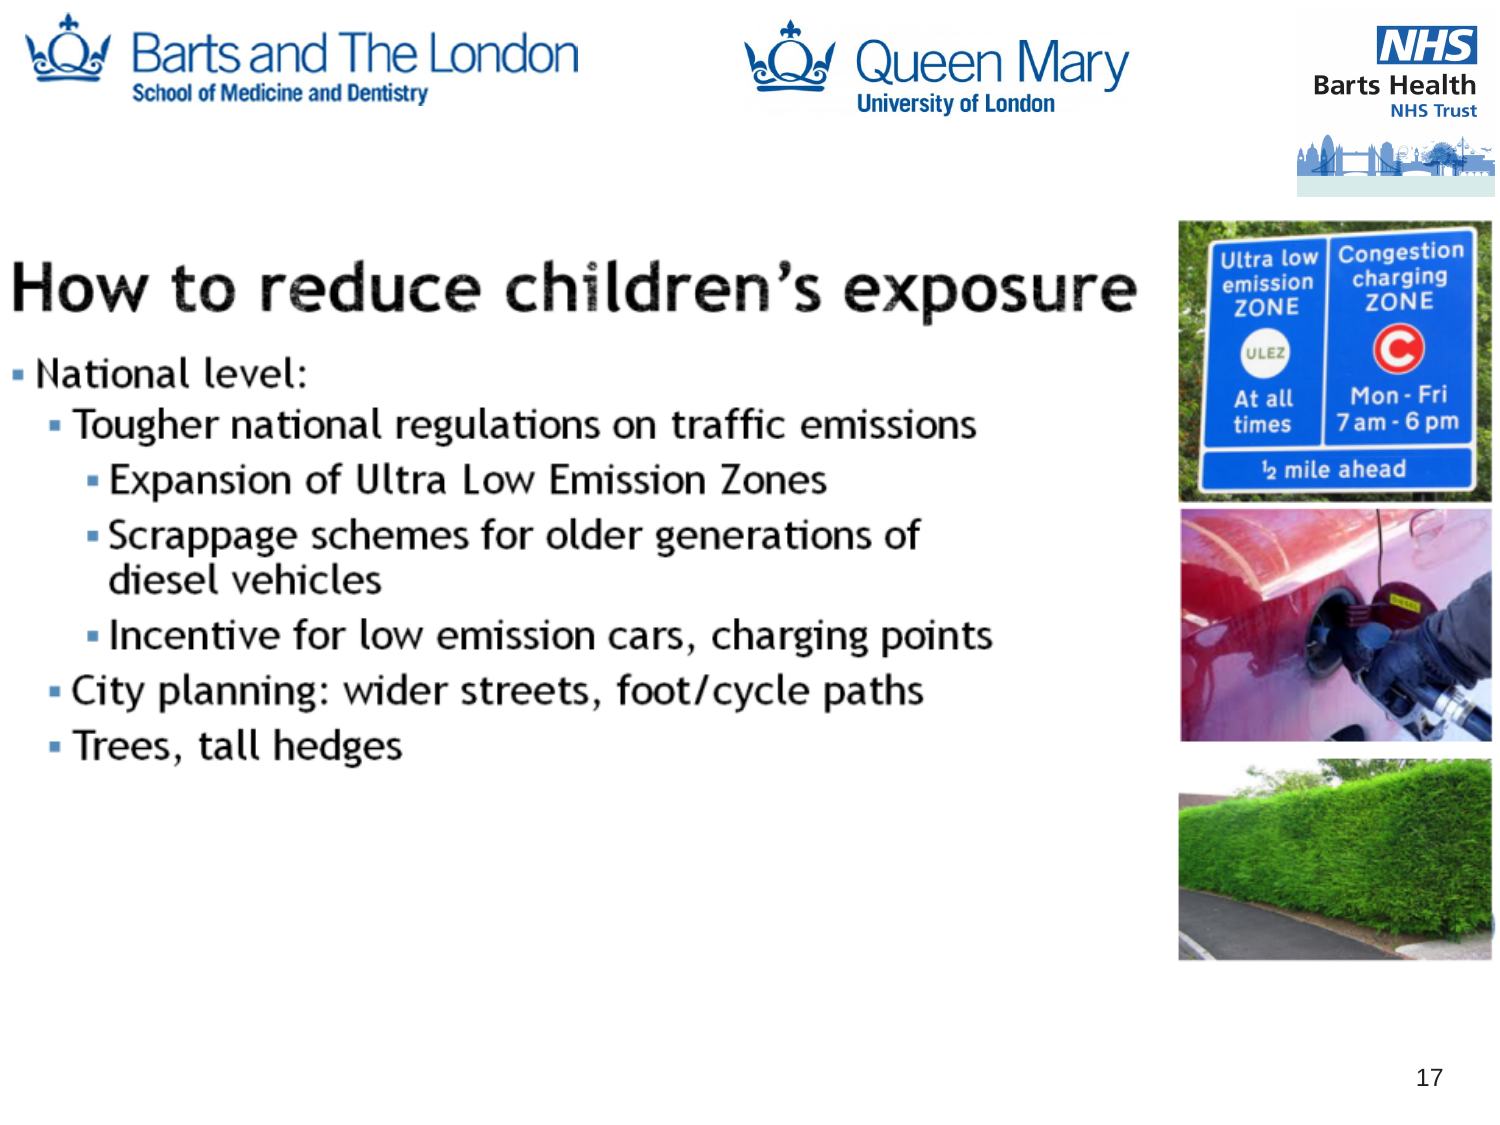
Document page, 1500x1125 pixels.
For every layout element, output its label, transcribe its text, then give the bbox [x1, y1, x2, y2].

picture [5, 219, 1500, 980]
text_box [0, 9, 1495, 197]
slide_number 17 [1108, 1046, 1459, 1107]
